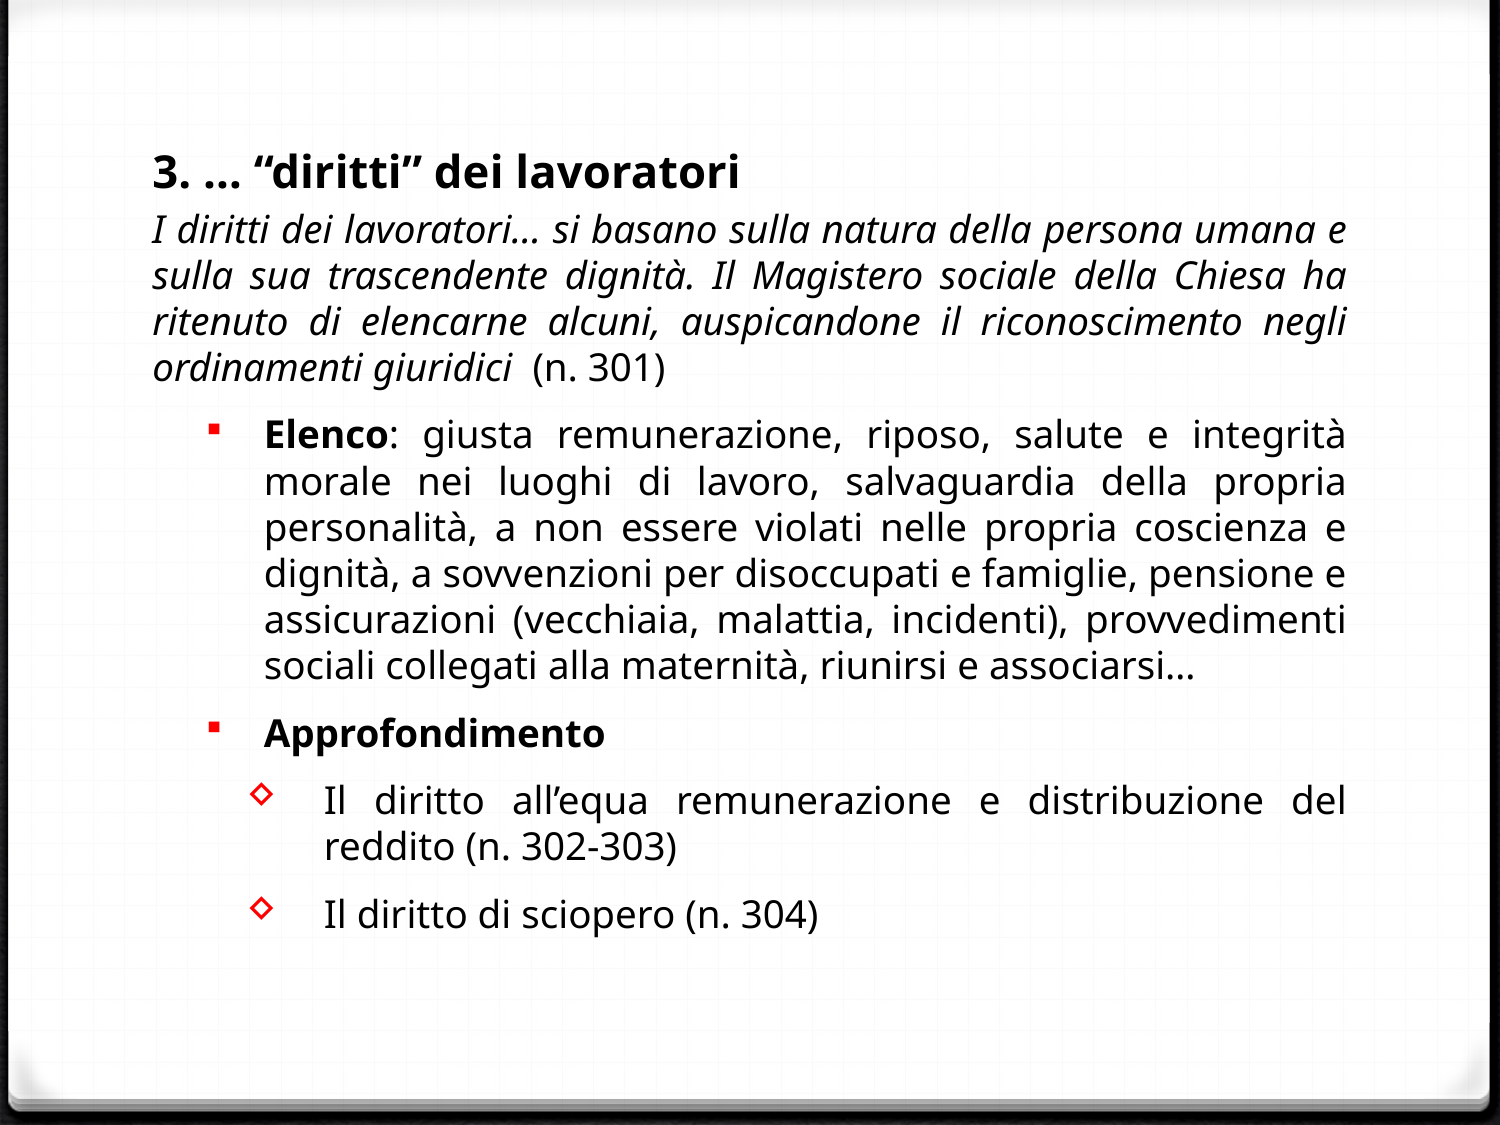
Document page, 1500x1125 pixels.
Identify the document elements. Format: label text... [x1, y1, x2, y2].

list 3. … “diritti” dei lavoratori I diritti dei lavoratori… si basano sulla natura della persona umana e sulla sua trascendente dignità. Il Magistero sociale della Chiesa ha ritenuto di elencarne alcuni, auspicandone il riconoscimento negli ordinamenti giuridici (n. 301) Elenco: giusta remunerazione, riposo, salute e integrità morale nei luoghi di lavoro, salvaguardia della propria personalità, a non essere violati nelle propria coscienza e dignità, a sovvenzioni per disoccupati e famiglie, pensione e assicurazioni (vecchiaia, malattia, incidenti), provvedimenti sociali collegati alla maternità, riunirsi e associarsi… Approfondimento Il diritto all’equa remunerazione e distribuzione del reddito (n. 302-303) Il diritto di sciopero (n. 304) [137, 145, 1363, 983]
picture [0, 0, 1500, 1125]
